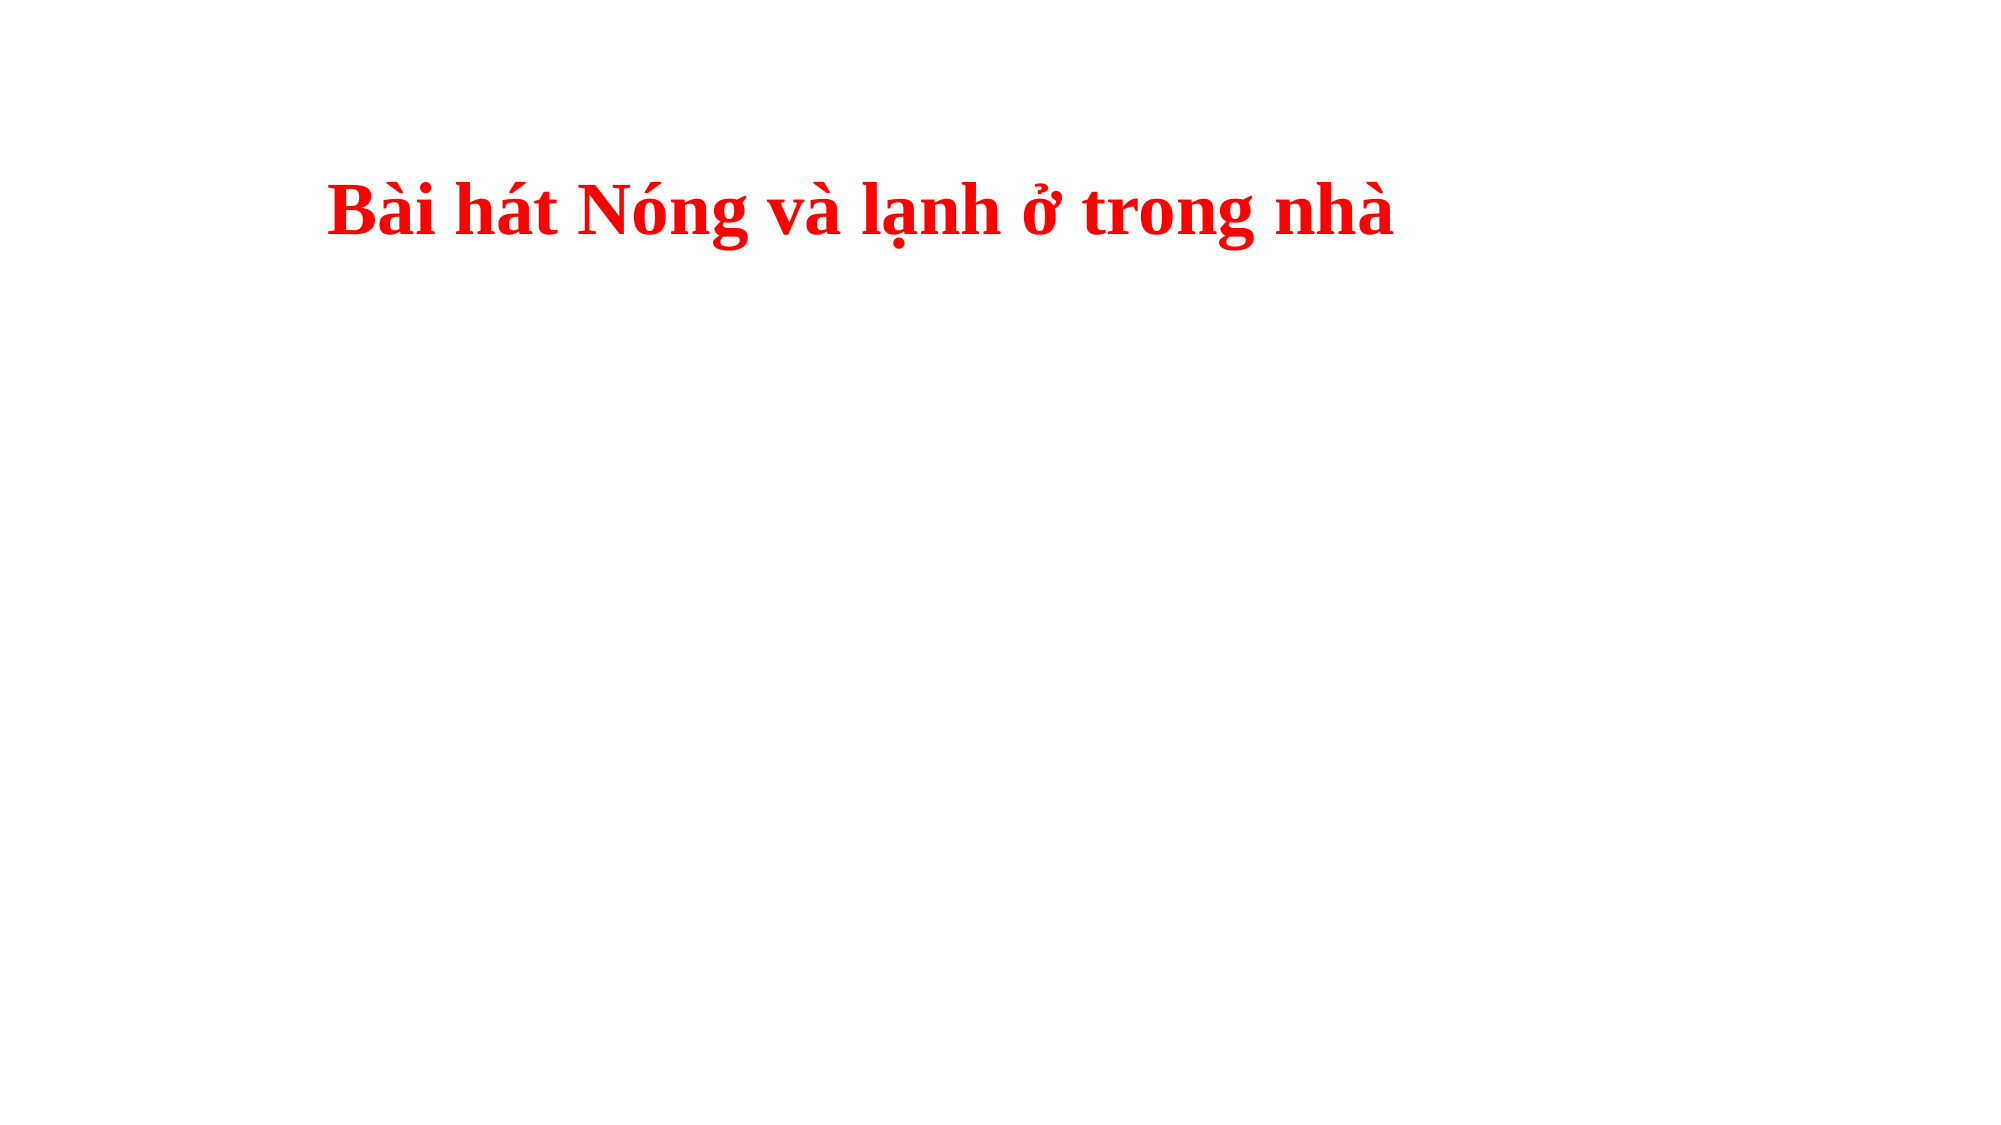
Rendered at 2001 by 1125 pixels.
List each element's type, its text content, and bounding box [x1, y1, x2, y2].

text_box Bài hát Nóng và lạnh ở trong nhà [312, 152, 1439, 257]
